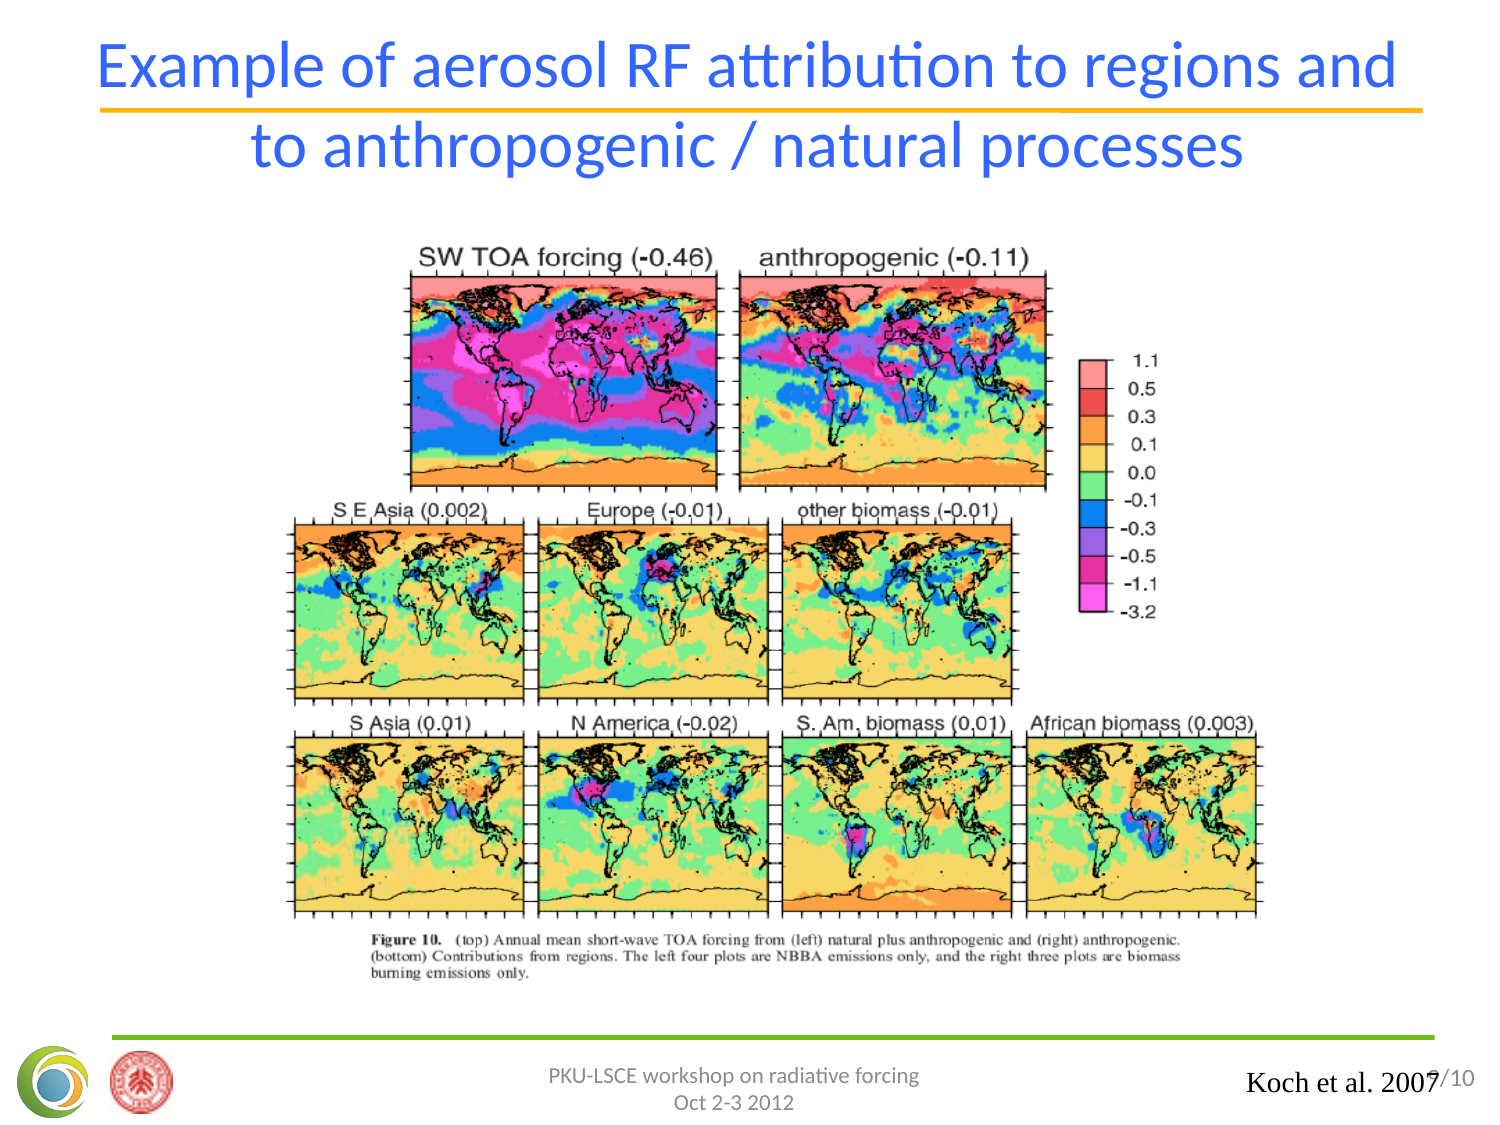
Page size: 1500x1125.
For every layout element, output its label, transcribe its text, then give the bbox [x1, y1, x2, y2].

picture [386, 85, 1179, 1125]
picture [110, 1051, 173, 1114]
picture [17, 1046, 88, 1118]
text_box Koch et al. 2007 [1231, 1056, 1455, 1106]
title Example of aerosol RF attribution to regions and to anthropogenic / natural processes [73, 7, 1424, 195]
